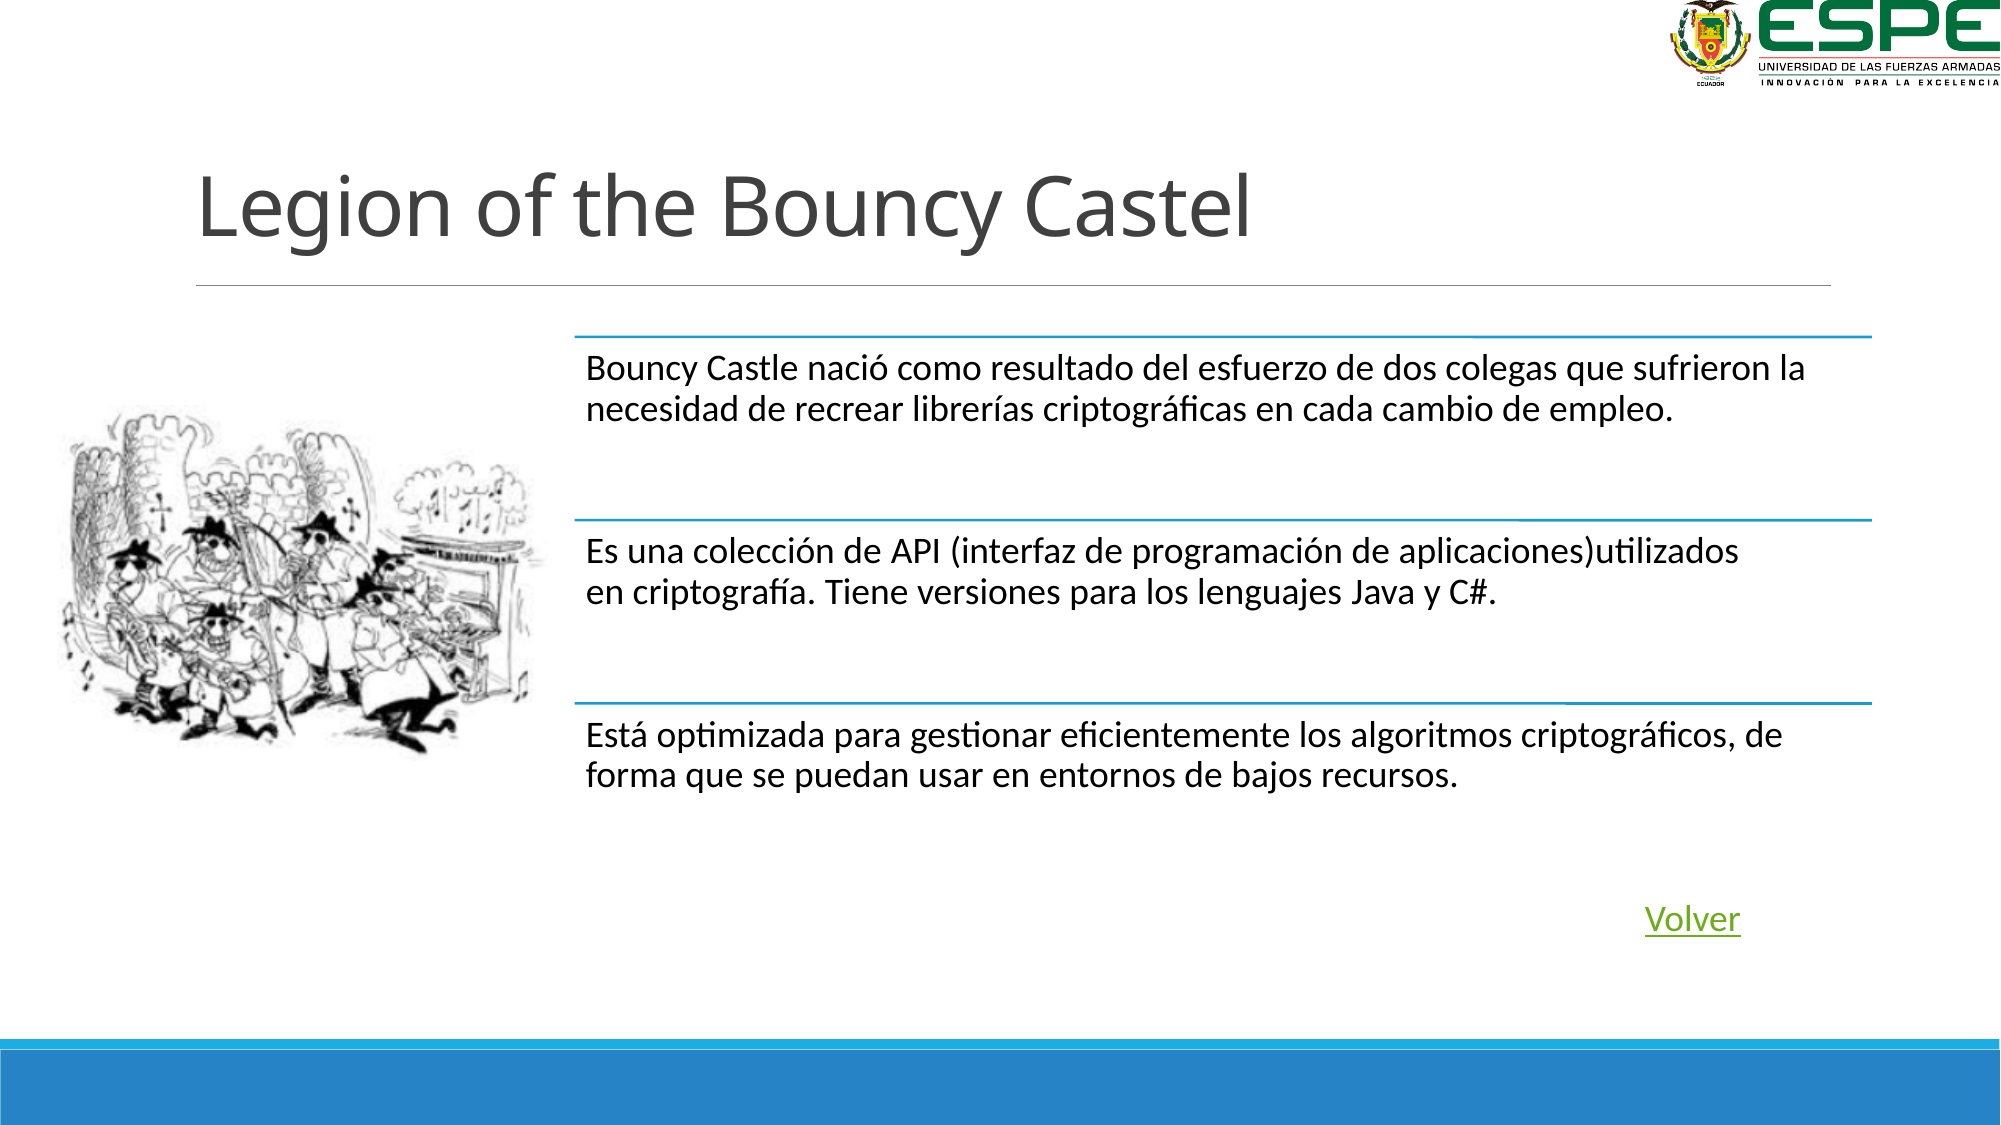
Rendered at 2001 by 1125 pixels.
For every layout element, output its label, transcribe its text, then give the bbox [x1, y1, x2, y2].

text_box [574, 336, 1873, 888]
picture [39, 404, 561, 761]
text_box Volver [1630, 886, 1887, 947]
picture [1669, 0, 2000, 86]
text_box Legion of the Bouncy Castel [180, 160, 1286, 304]
